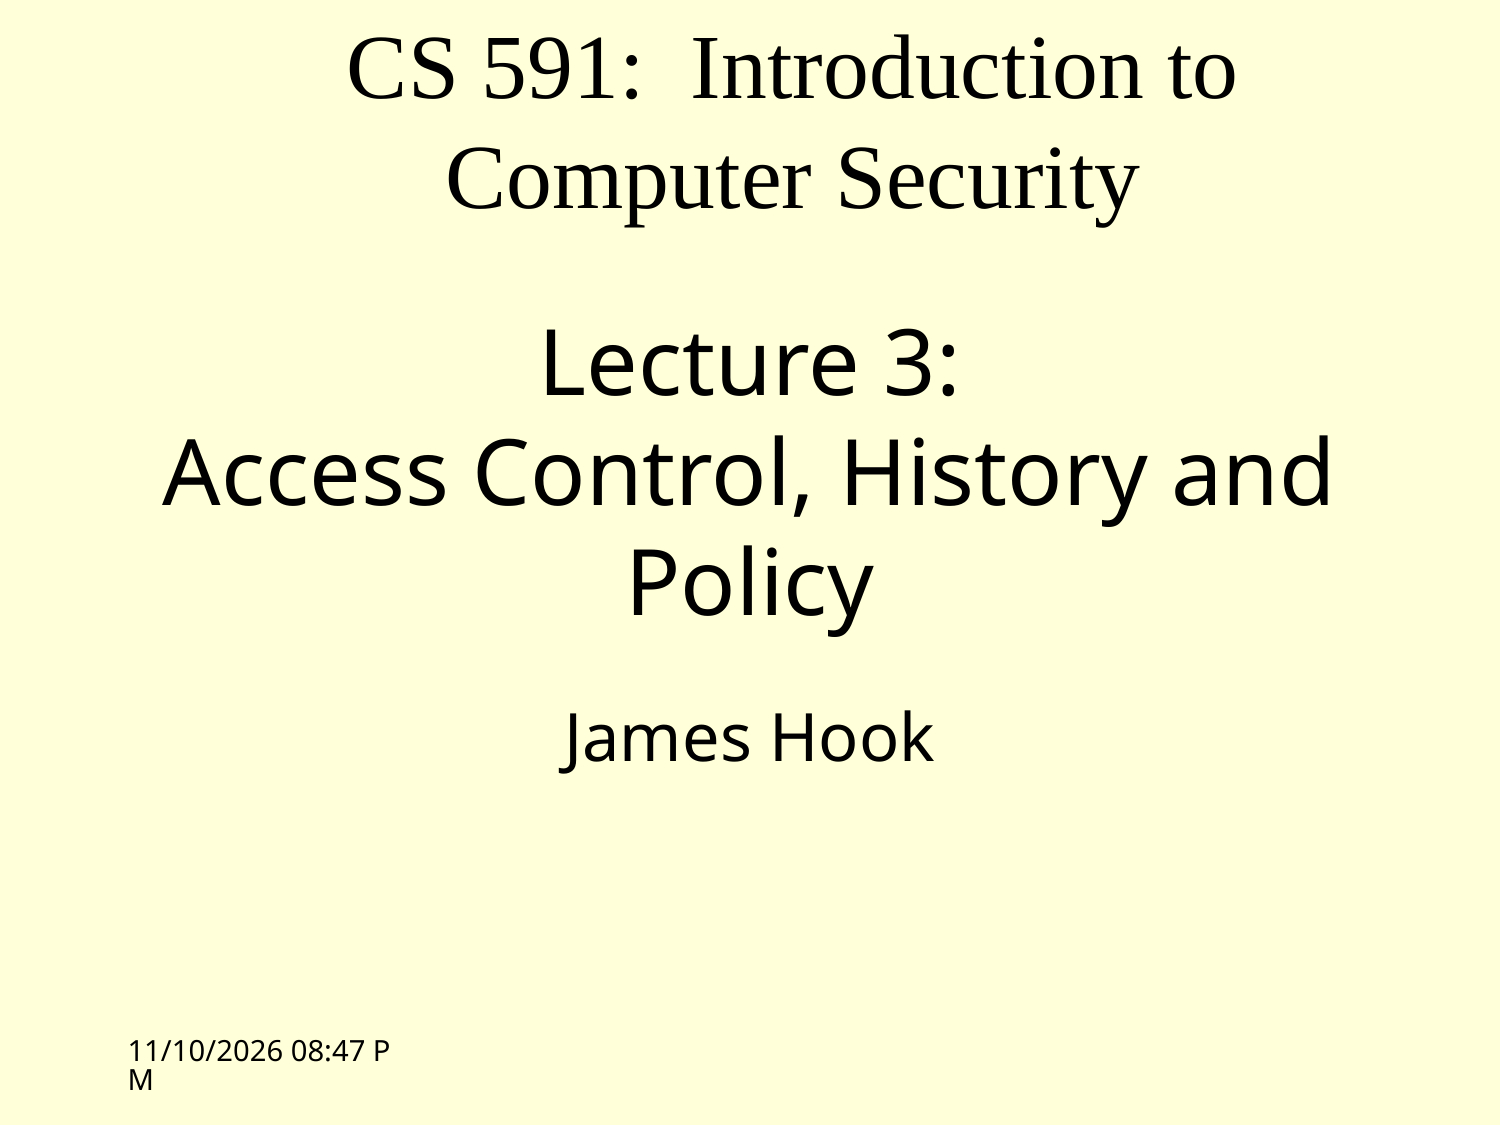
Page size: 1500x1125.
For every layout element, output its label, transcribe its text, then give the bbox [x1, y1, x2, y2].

text_box CS 591: Introduction to Computer Security [187, 0, 1400, 345]
title Lecture 3: Access Control, History and Policy [112, 374, 1388, 563]
subtitle James Hook [224, 687, 1276, 976]
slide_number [112, 1024, 426, 1101]
